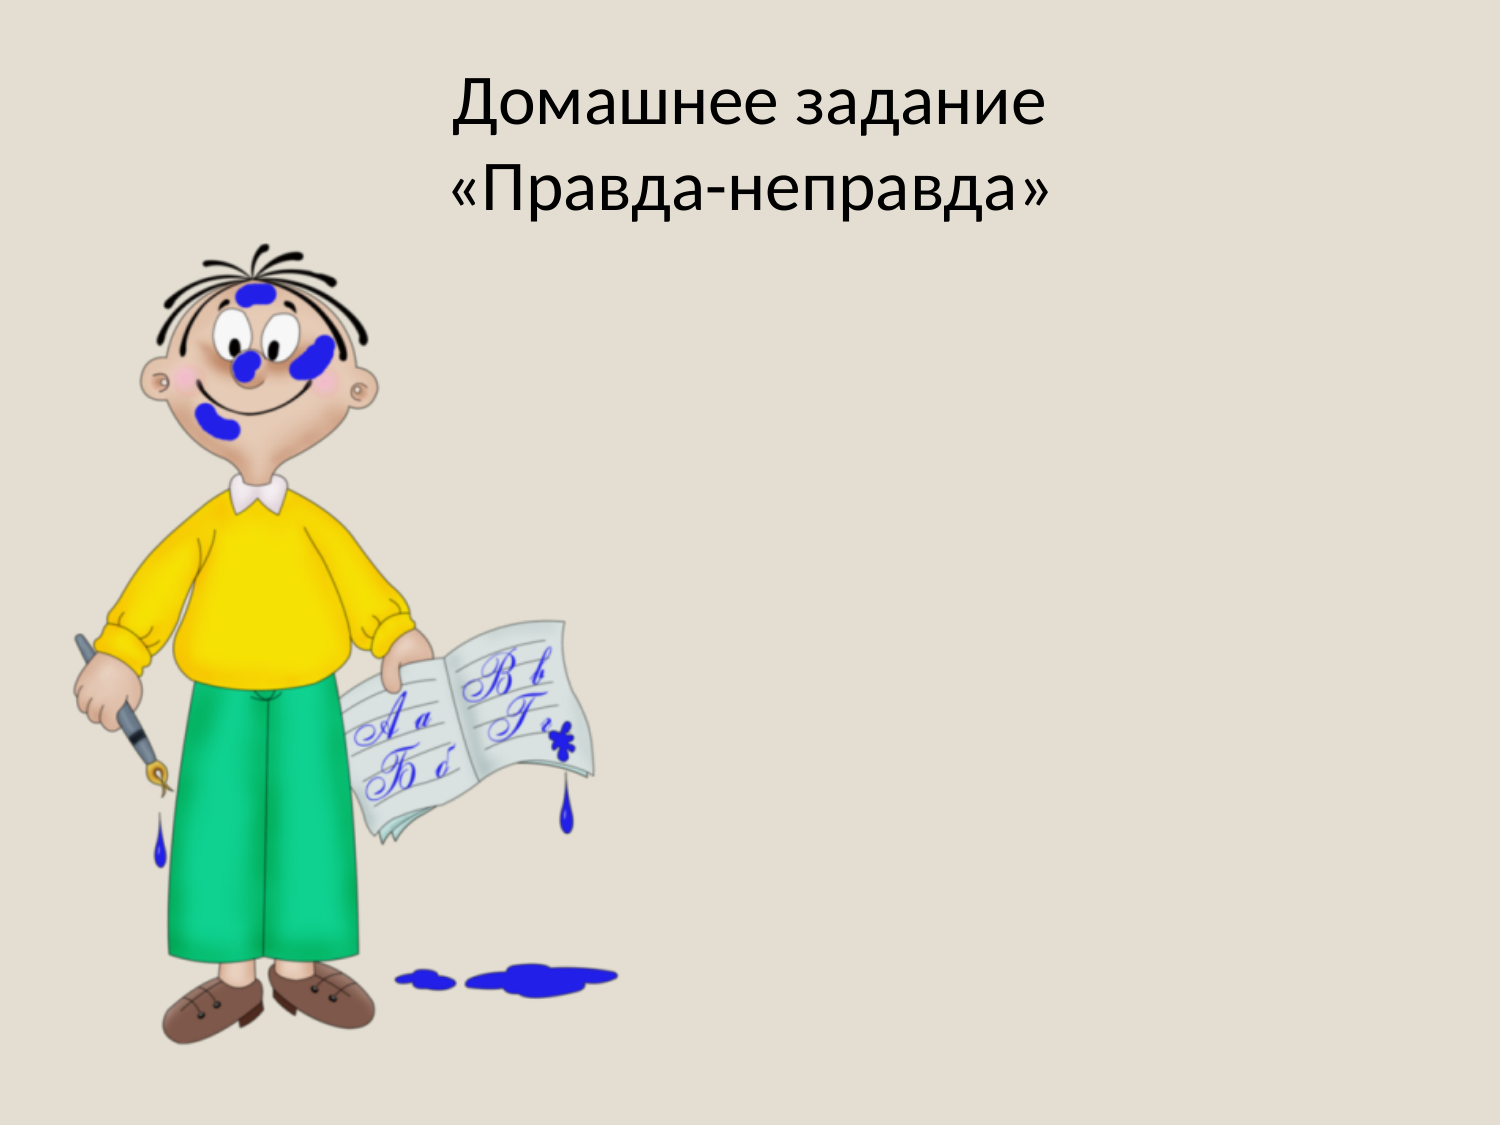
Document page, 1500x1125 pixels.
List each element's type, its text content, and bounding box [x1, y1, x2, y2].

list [64, 243, 621, 1051]
title Домашнее задание «Правда-неправда» [75, 45, 1425, 233]
